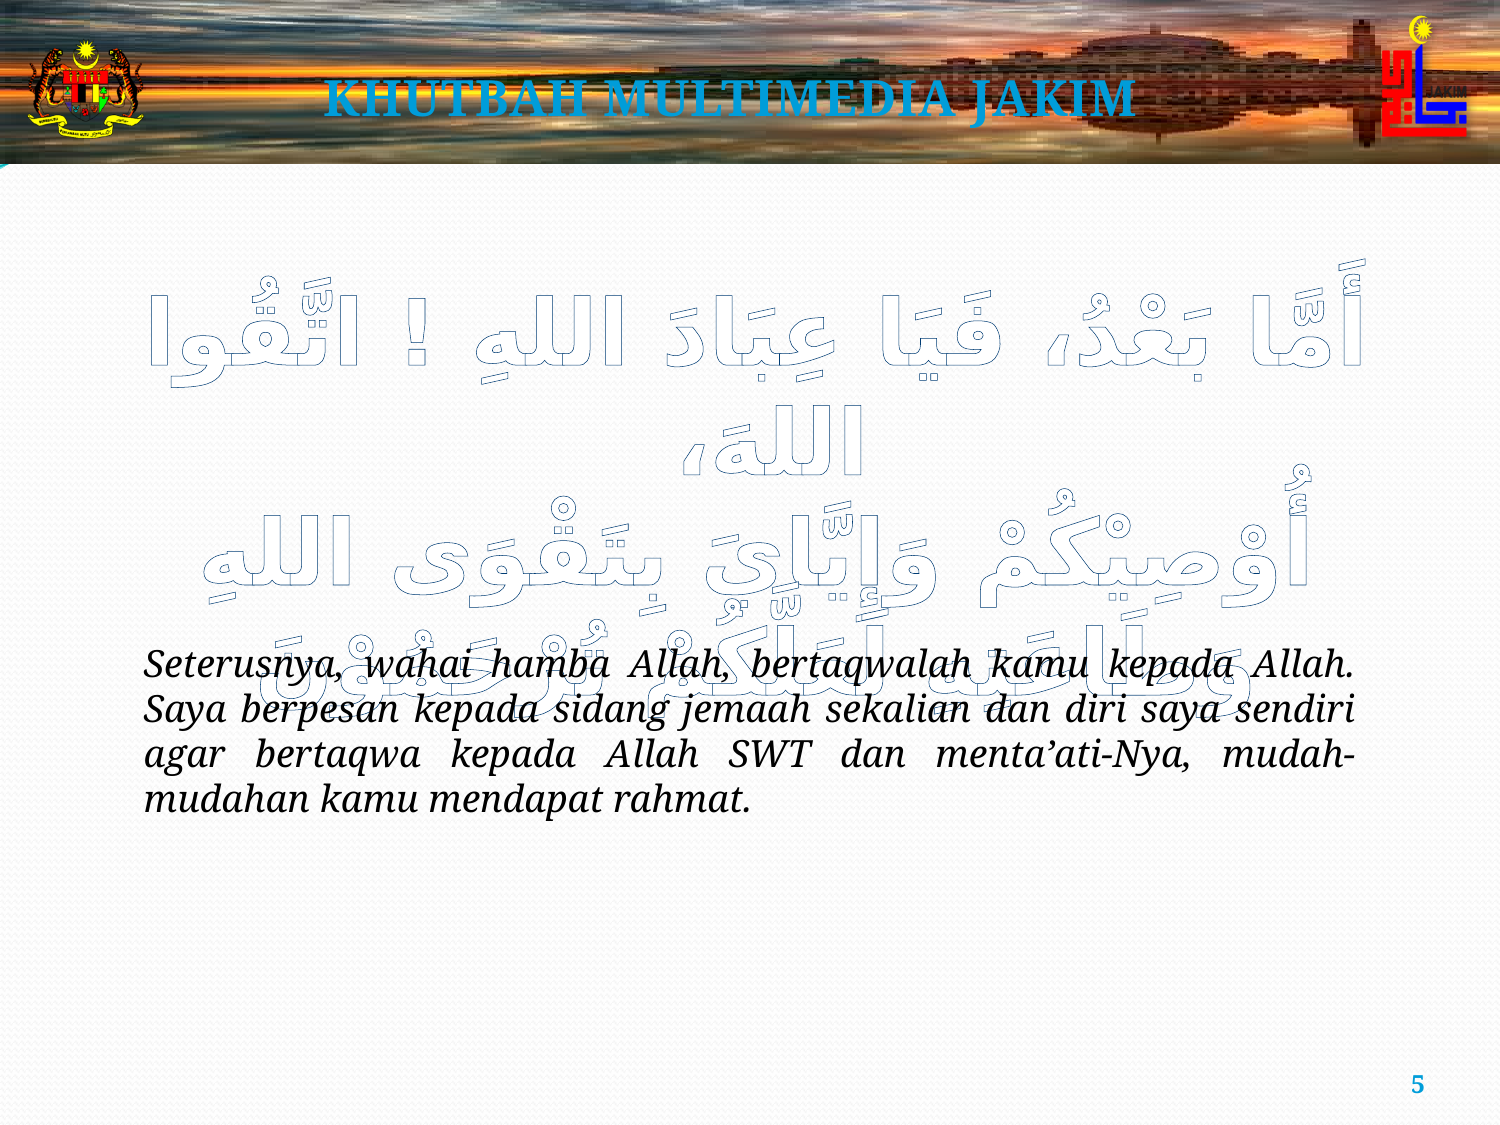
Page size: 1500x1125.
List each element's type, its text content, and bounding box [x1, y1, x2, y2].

slide_number 5 [1299, 1042, 1425, 1103]
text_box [0, 0, 1500, 165]
text_box Seterusnya, wahai hamba Allah, bertaqwalah kamu kepada Allah. Saya berpesan kepada sidang jemaah sekalian dan diri saya sendiri agar bertaqwa kepada Allah SWT dan menta’ati-Nya, mudah-mudahan kamu mendapat rahmat. [128, 632, 1372, 828]
text_box أَمَّا بَعْدُ، فَيَا عِبَادَ اللهِ ! اتَّقُوا اللهَ، أُوْصِيْكُمْ وَإِيَّايَ بِتَقْوَى اللهِ وَطَاعَتِهِ لَعَلَّكُمْ تُرْحَمُوْنَ [100, 266, 1412, 721]
